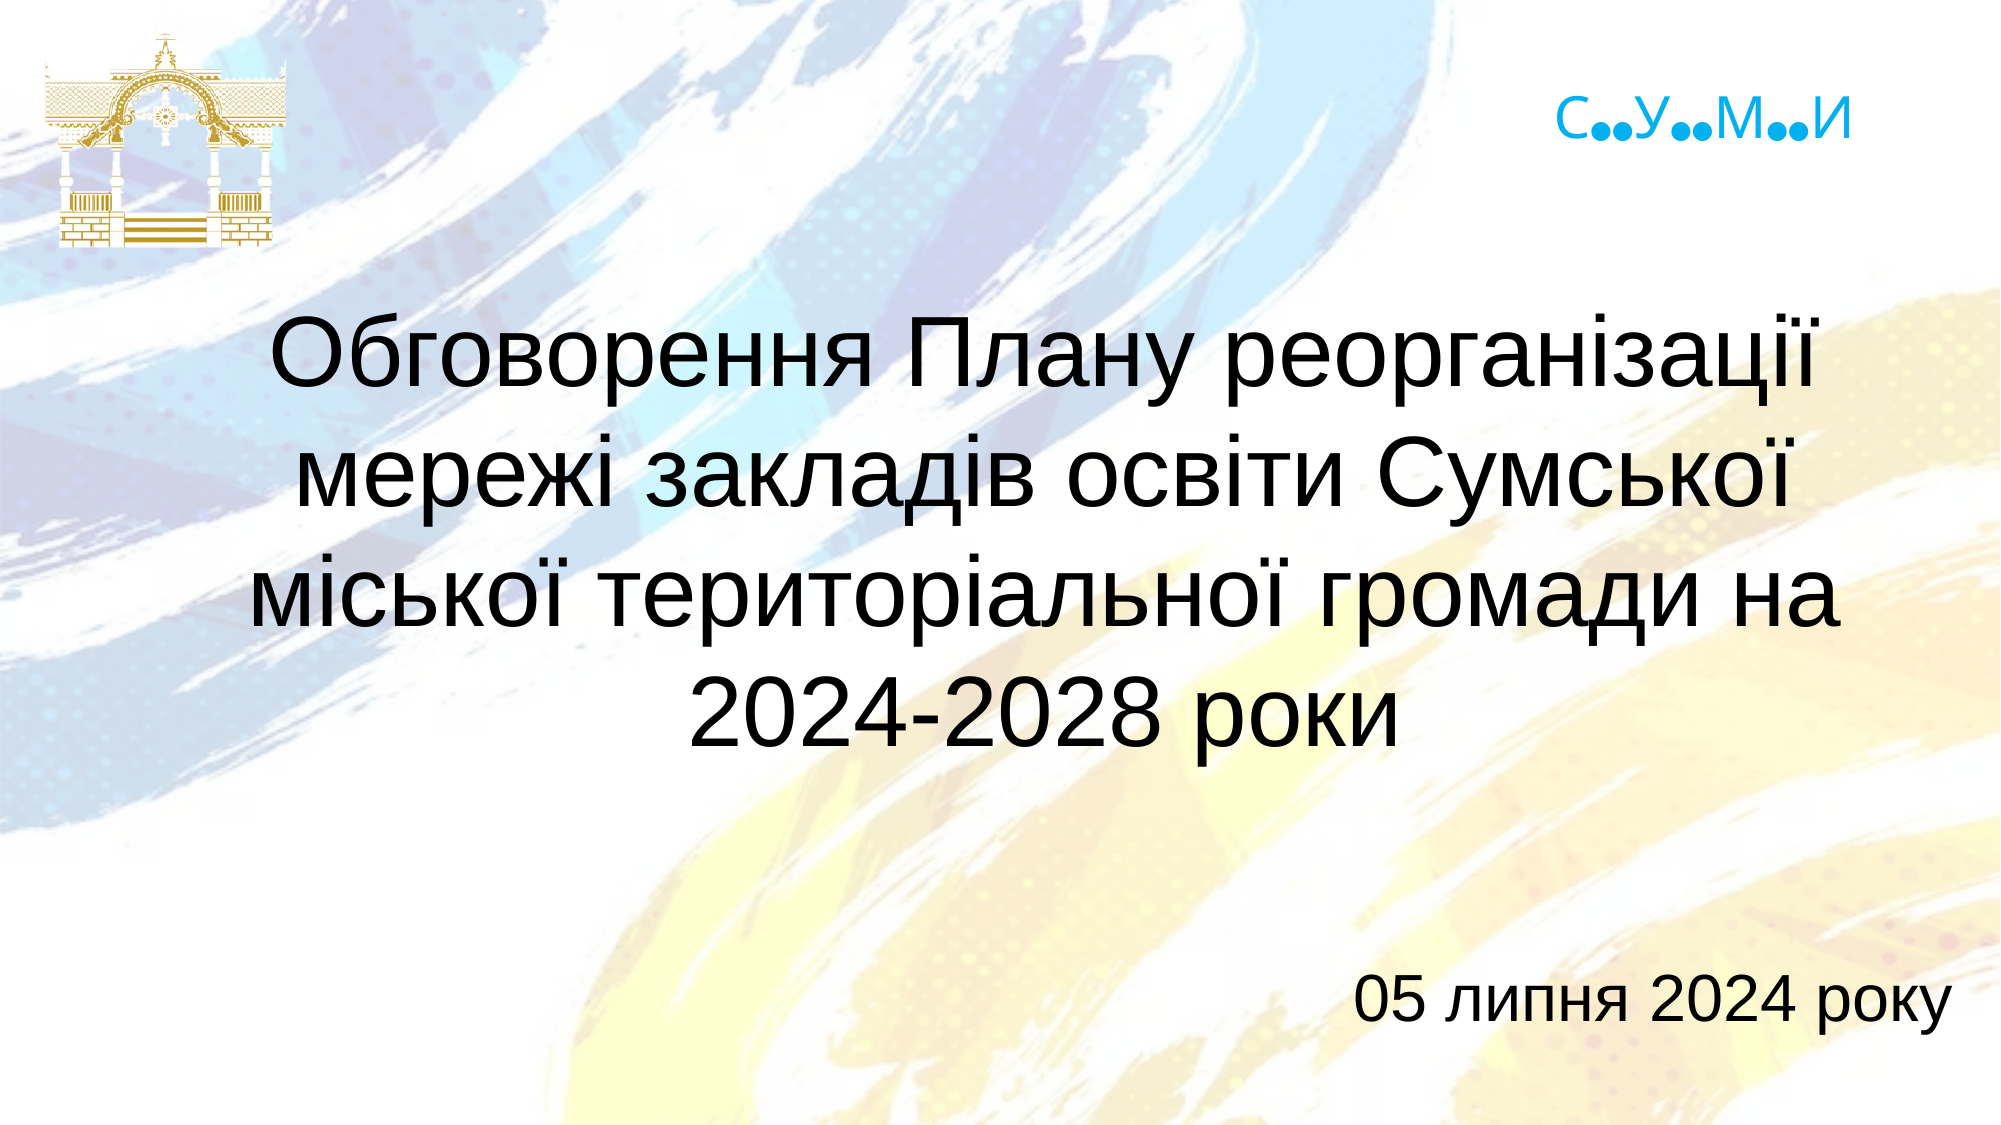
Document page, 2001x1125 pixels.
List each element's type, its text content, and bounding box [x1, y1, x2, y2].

picture [42, 0, 290, 252]
text_box С●●У●●М●●И [1538, 72, 1950, 158]
text_box 05 липня 2024 року [1338, 867, 1976, 1043]
text_box Обговорення Плану реорганізації мережі закладів освіти Сумської міської територіальної громади на 2024-2028 роки [166, 278, 1925, 774]
